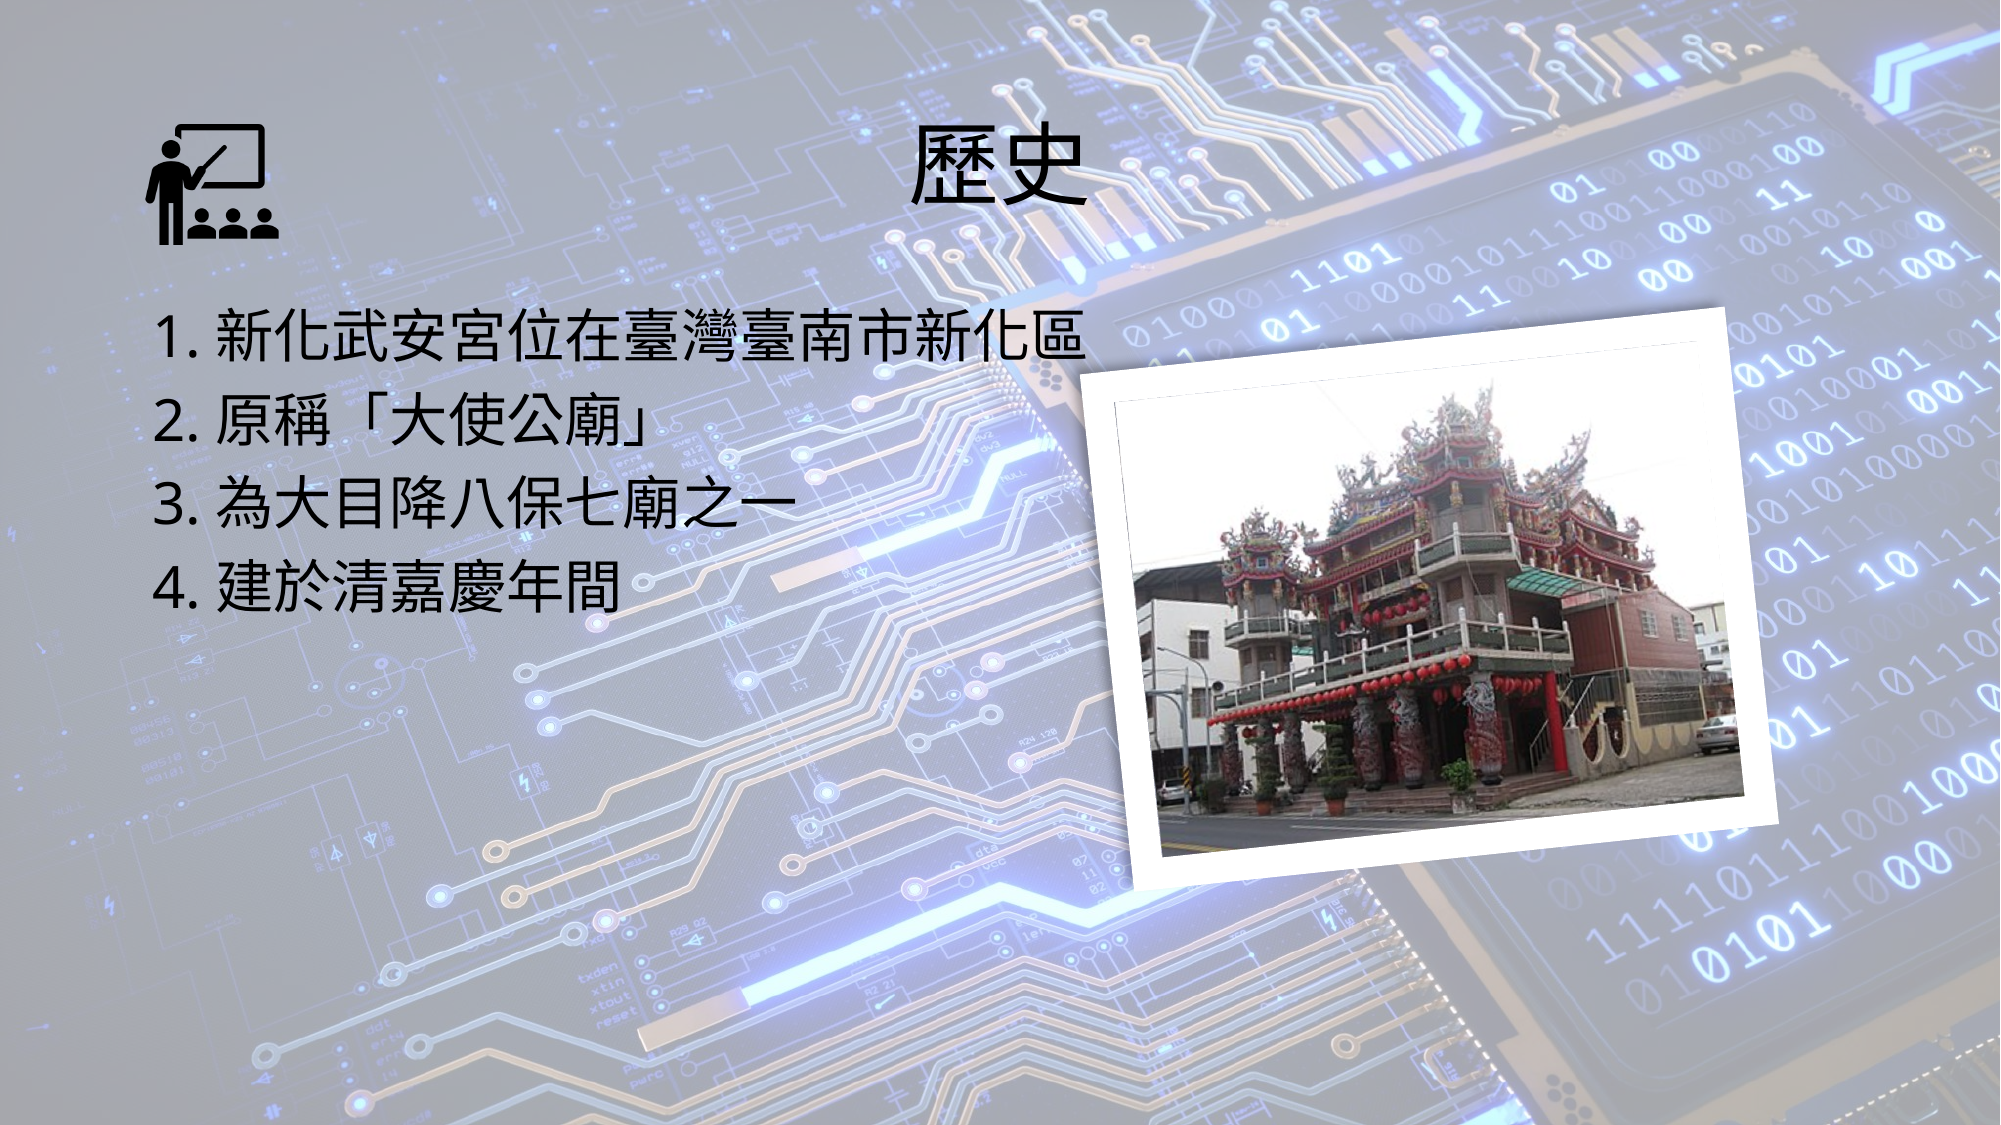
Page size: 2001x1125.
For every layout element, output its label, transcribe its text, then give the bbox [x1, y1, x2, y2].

picture [1116, 342, 1744, 857]
list 1.新化武安宮位在臺灣臺南市新化區 2.原稱「大使公廟」 3.為大目降八保七廟之一 4.建於清嘉慶年間 [137, 299, 1863, 1014]
title 歷史 [137, 59, 1863, 278]
